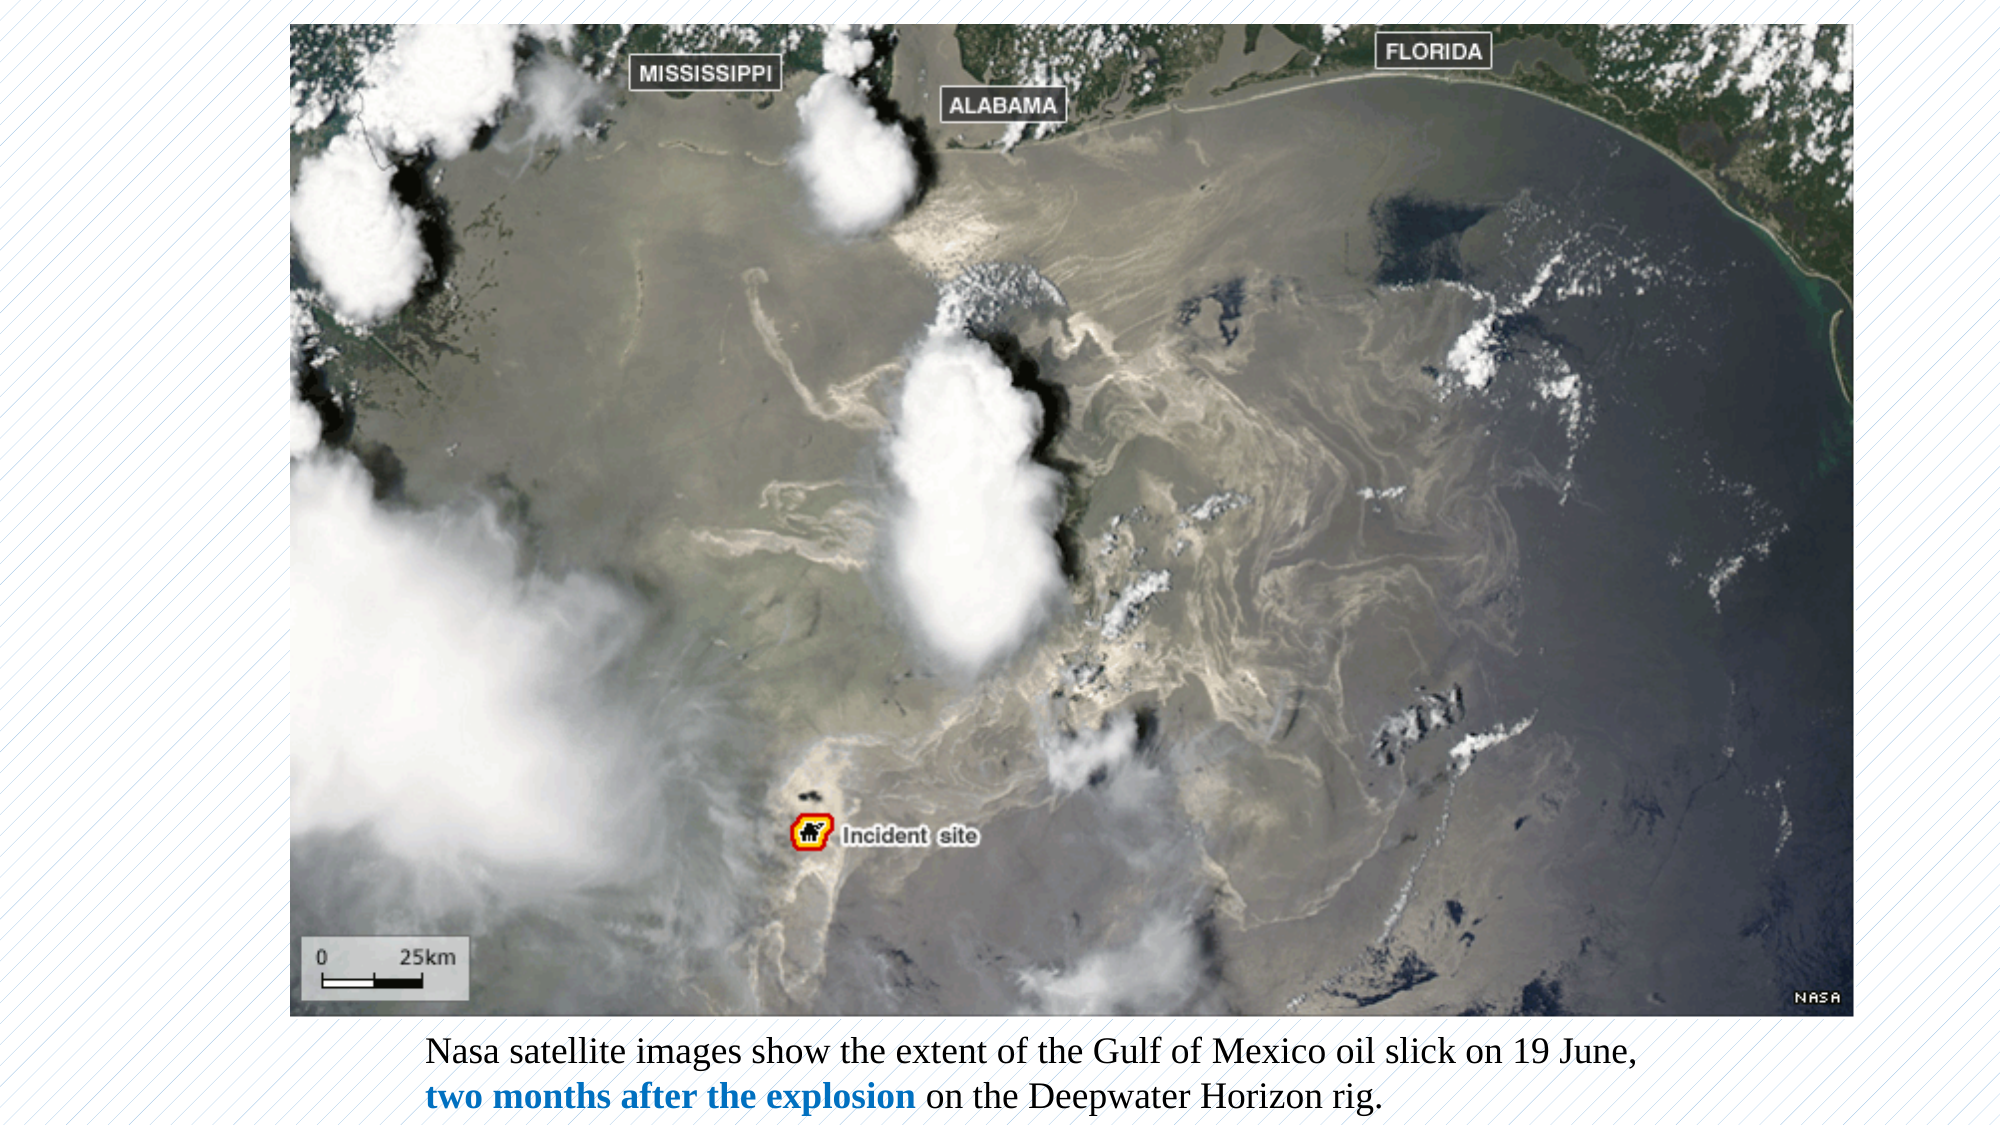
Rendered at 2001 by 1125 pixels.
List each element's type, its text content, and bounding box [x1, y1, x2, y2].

text_box Nasa satellite images show the extent of the Gulf of Mexico oil slick on 19 June, two months after the explosion on the Deepwater Horizon rig. [410, 1019, 1686, 1124]
picture [290, 24, 1856, 1019]
